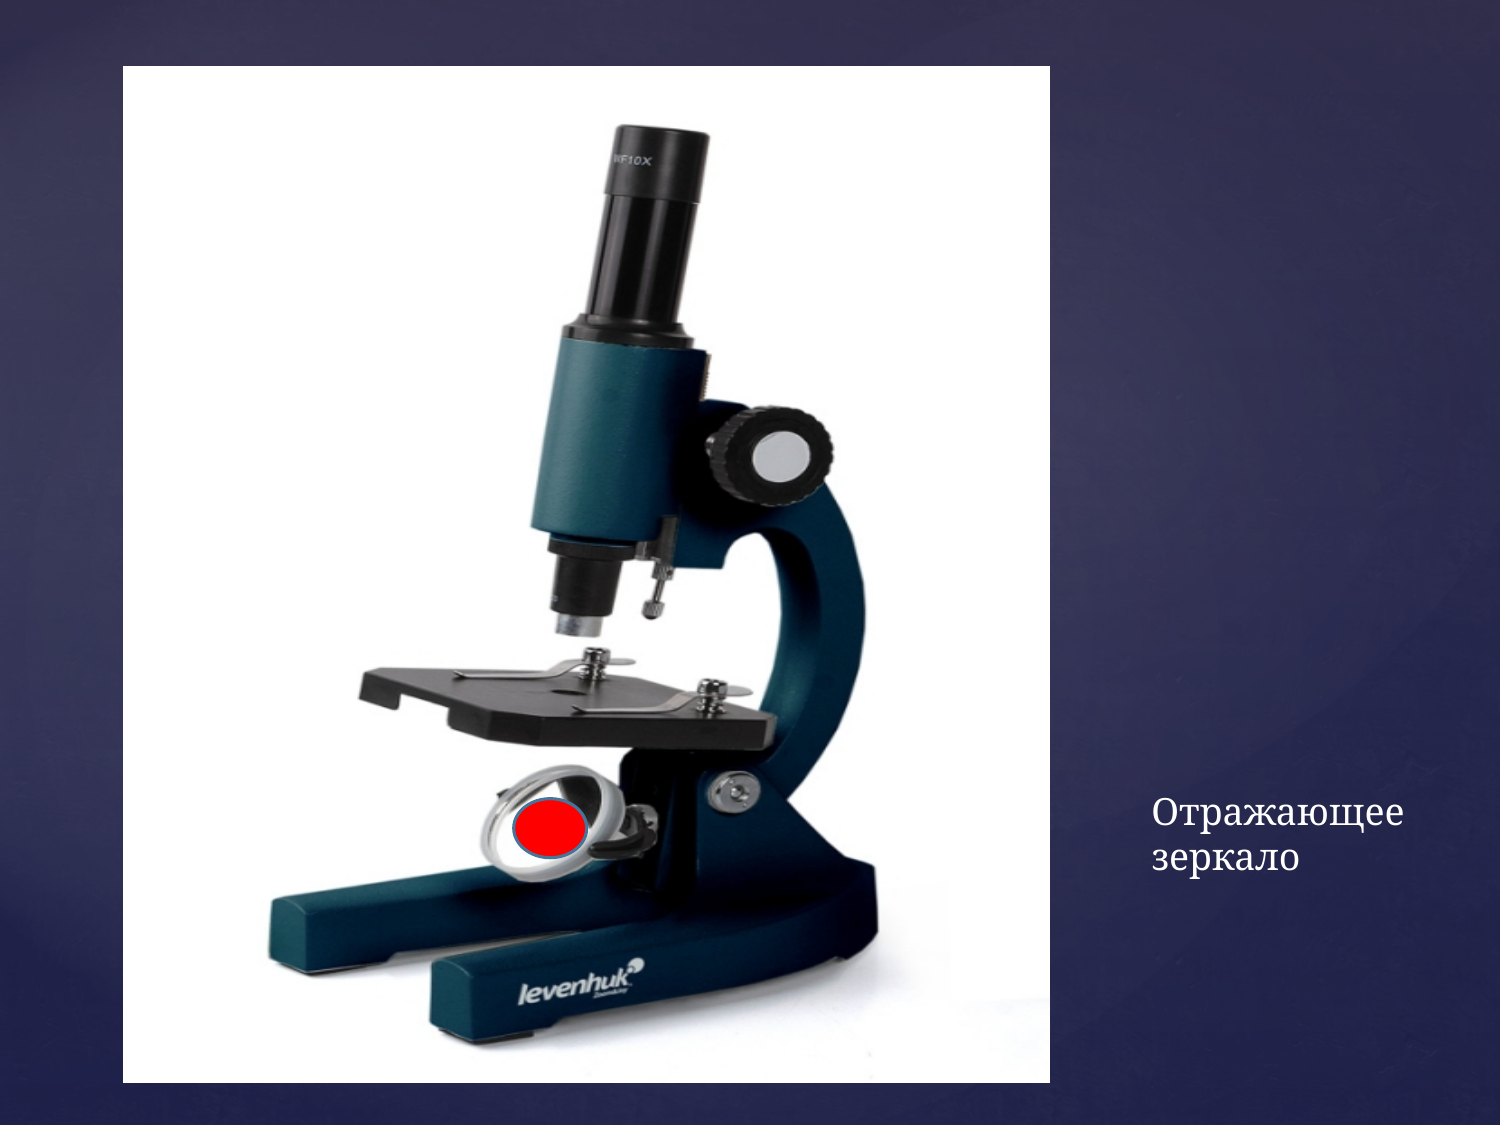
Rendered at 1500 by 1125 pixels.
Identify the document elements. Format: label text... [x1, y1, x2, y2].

picture [123, 65, 1051, 1083]
text_box Отражающее зеркало [1136, 780, 1430, 885]
